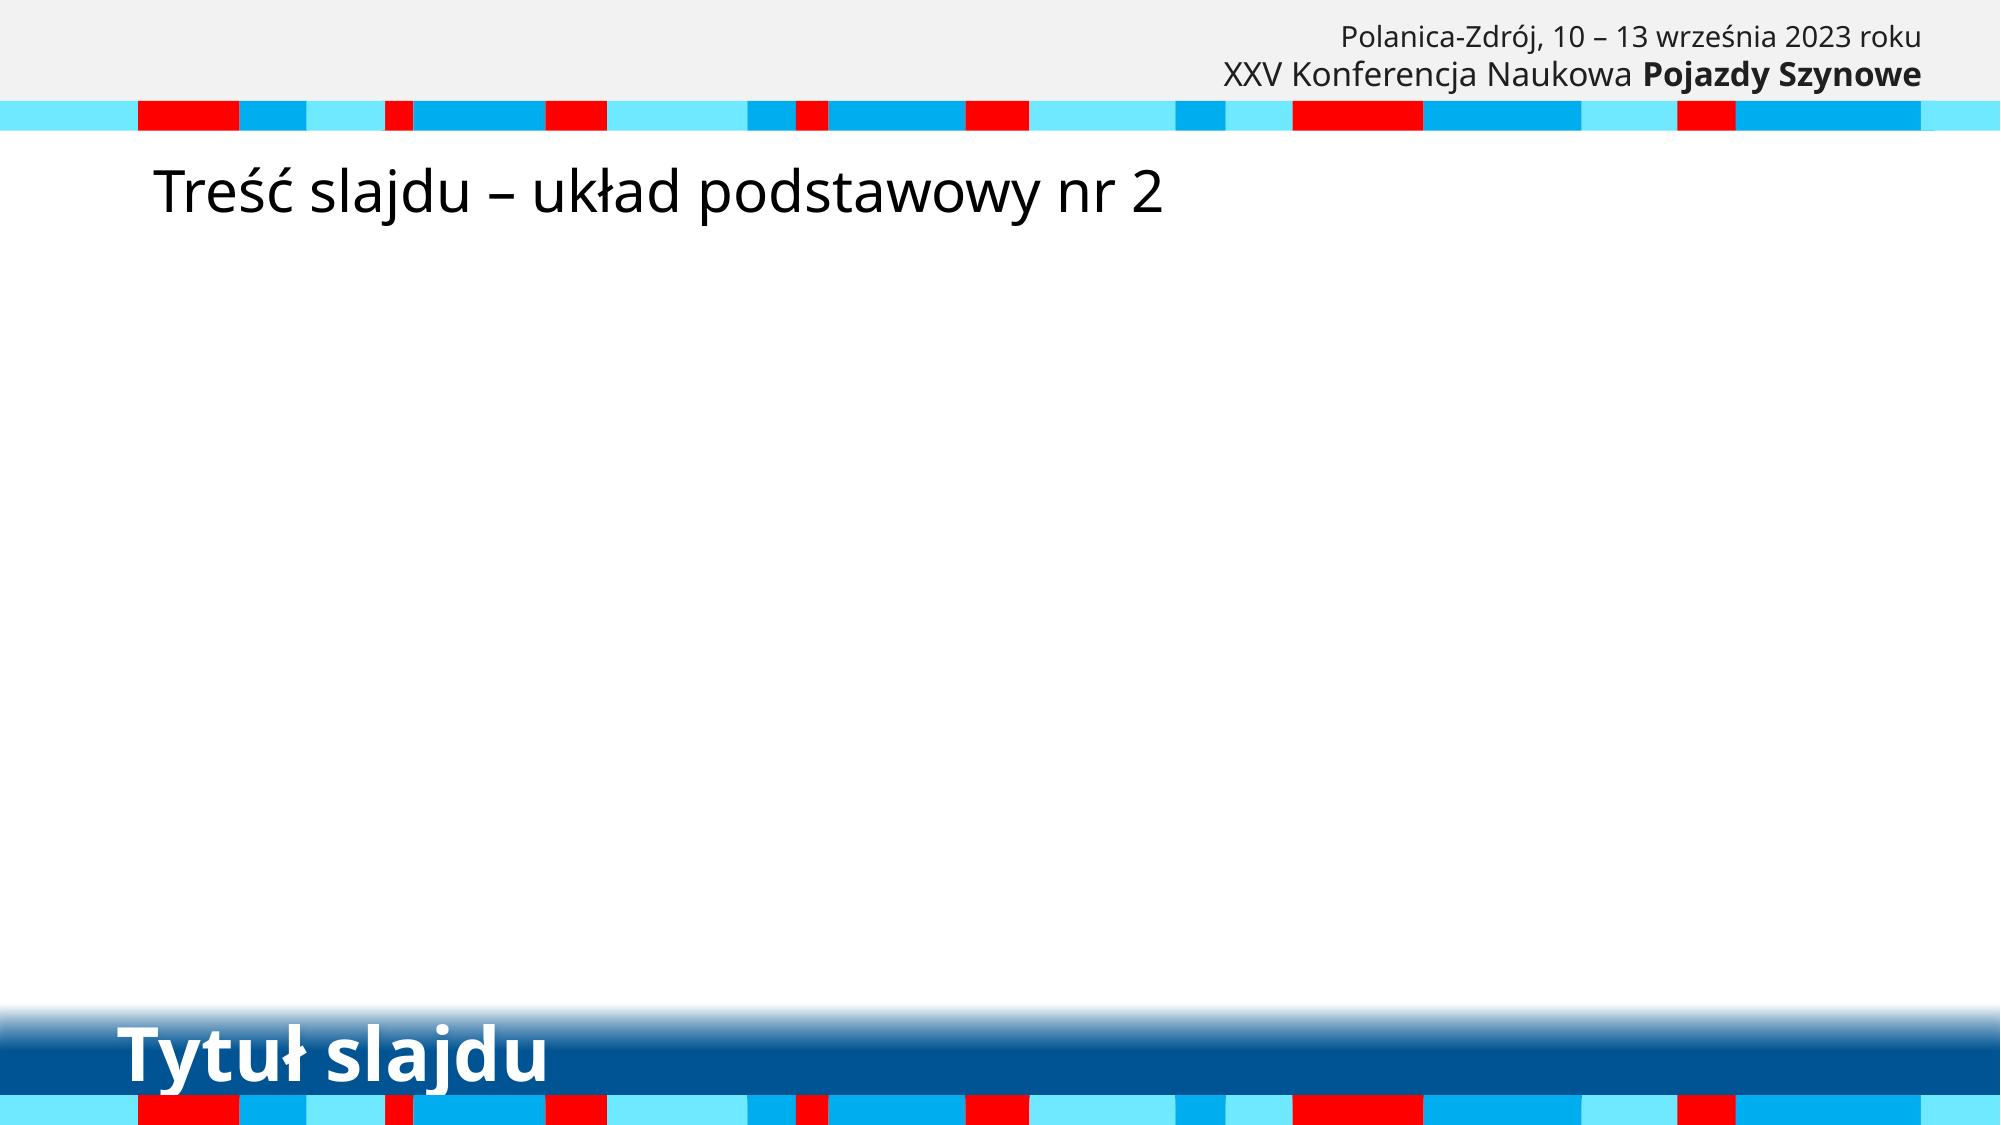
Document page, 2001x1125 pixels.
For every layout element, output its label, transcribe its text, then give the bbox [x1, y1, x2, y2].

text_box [0, 1095, 2000, 1125]
text_box Tytuł slajdu [0, 1004, 2000, 1095]
text_box Polanica-Zdrój, 10 – 13 września 2023 roku XXV Konferencja Naukowa Pojazdy Szynowe [1012, 11, 1938, 100]
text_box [0, 100, 2000, 131]
text_box [0, 0, 2000, 100]
list Treść slajdu – układ podstawowy nr 2 [138, 154, 1864, 931]
